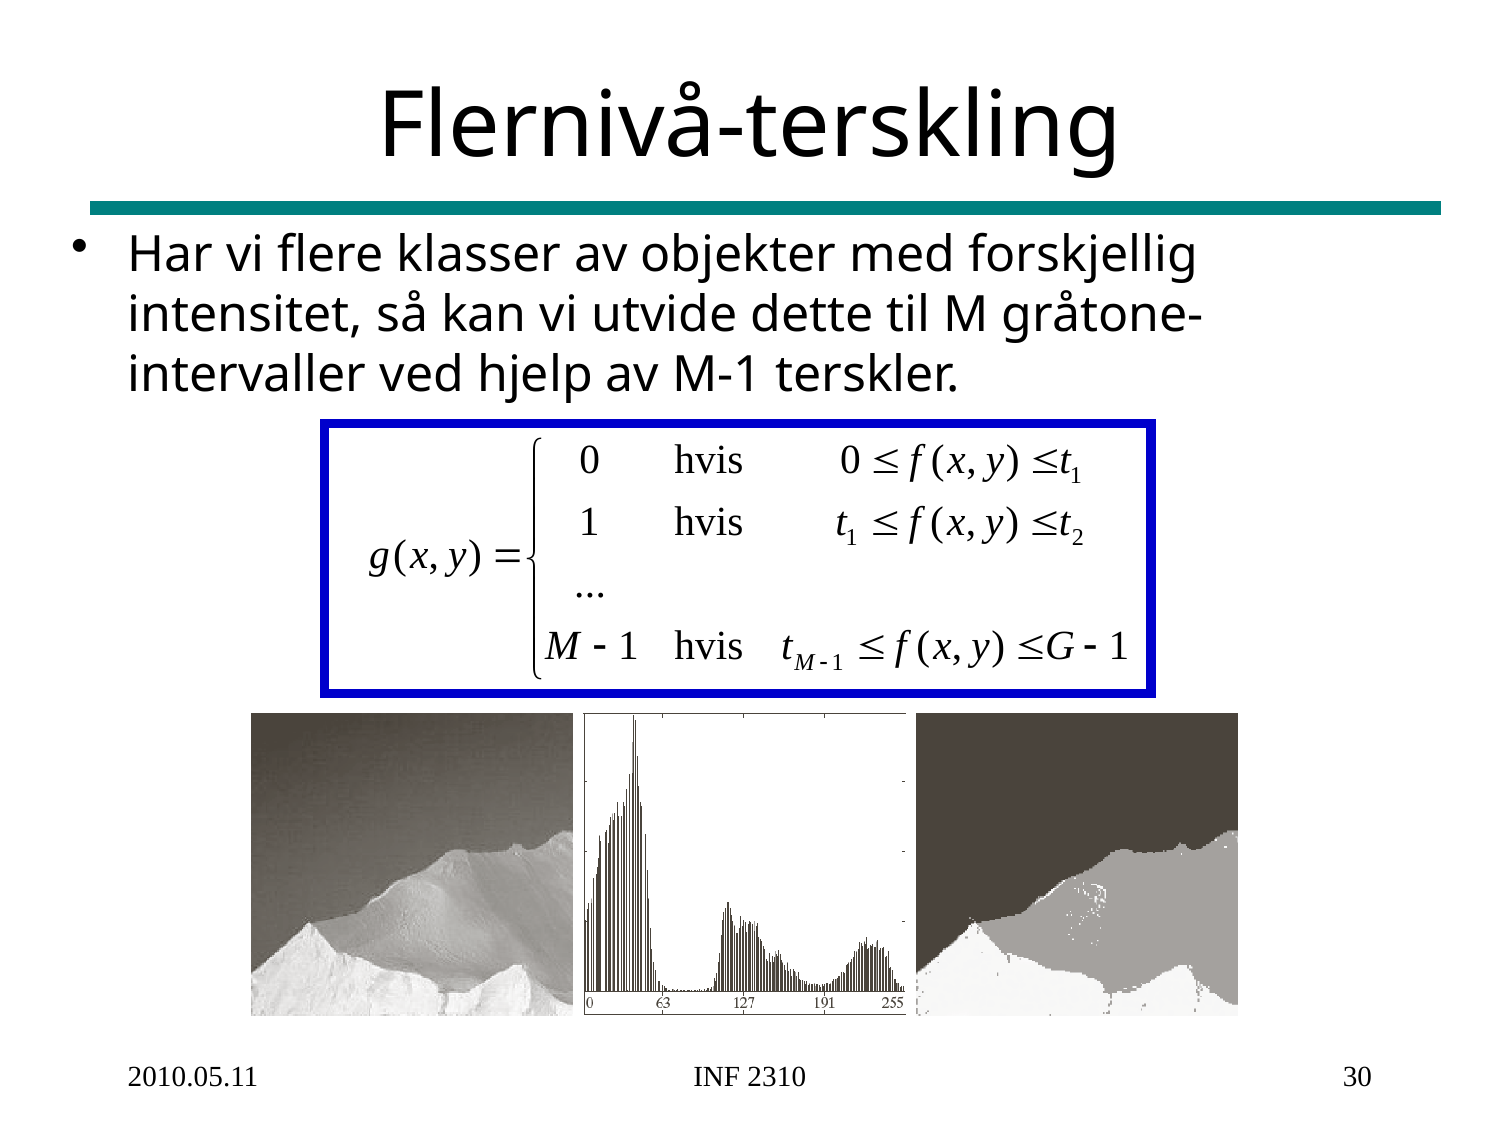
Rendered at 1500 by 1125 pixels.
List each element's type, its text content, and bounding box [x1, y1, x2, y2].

list Har vi flere klasser av objekter med forskjellig intensitet, så kan vi utvide dette til M gråtone-intervaller ved hjelp av M-1 terskler. [55, 213, 1436, 1002]
footer INF 2310 [512, 1049, 988, 1101]
slide_number 30 [1074, 1049, 1388, 1101]
title Flernivå-terskling [112, 38, 1388, 202]
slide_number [112, 1049, 448, 1101]
picture [246, 707, 1244, 1026]
text_box [324, 423, 1151, 694]
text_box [360, 430, 1152, 687]
